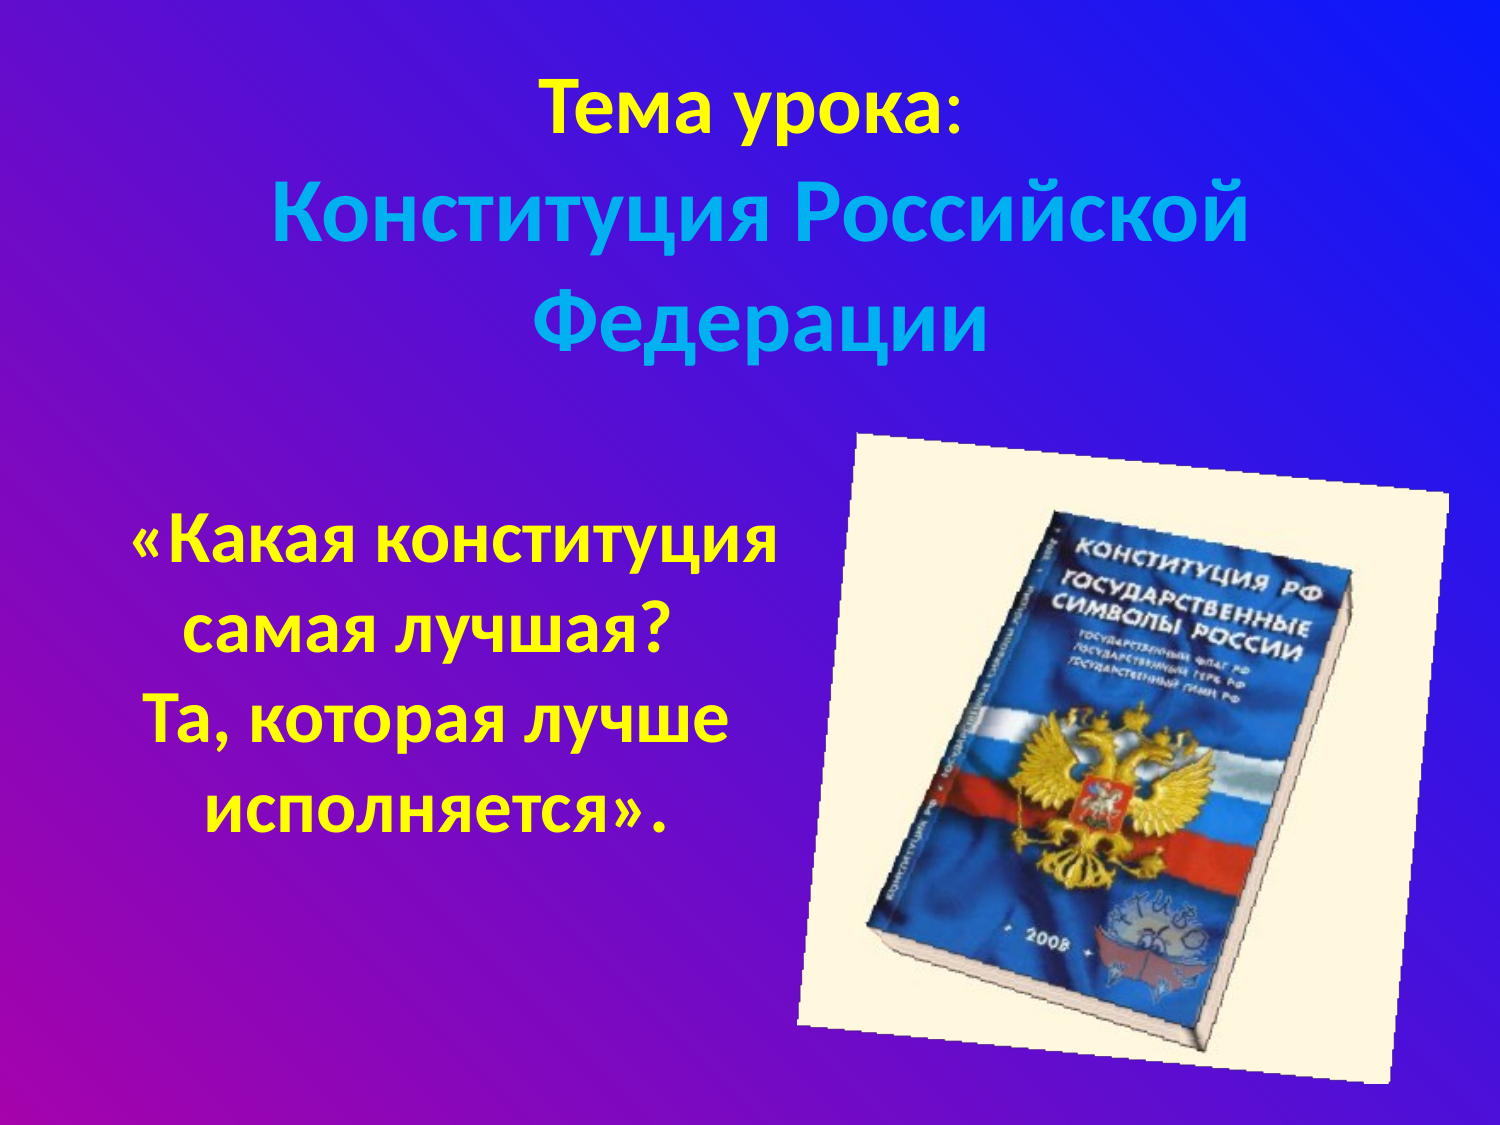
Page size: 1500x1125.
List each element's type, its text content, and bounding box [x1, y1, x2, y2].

picture [797, 433, 1449, 1084]
text_box «Какая конституция самая лучшая? Та, которая лучше исполняется». [53, 479, 820, 945]
text_box Тема урока: Конституция Российской Федерации [206, 42, 1317, 378]
